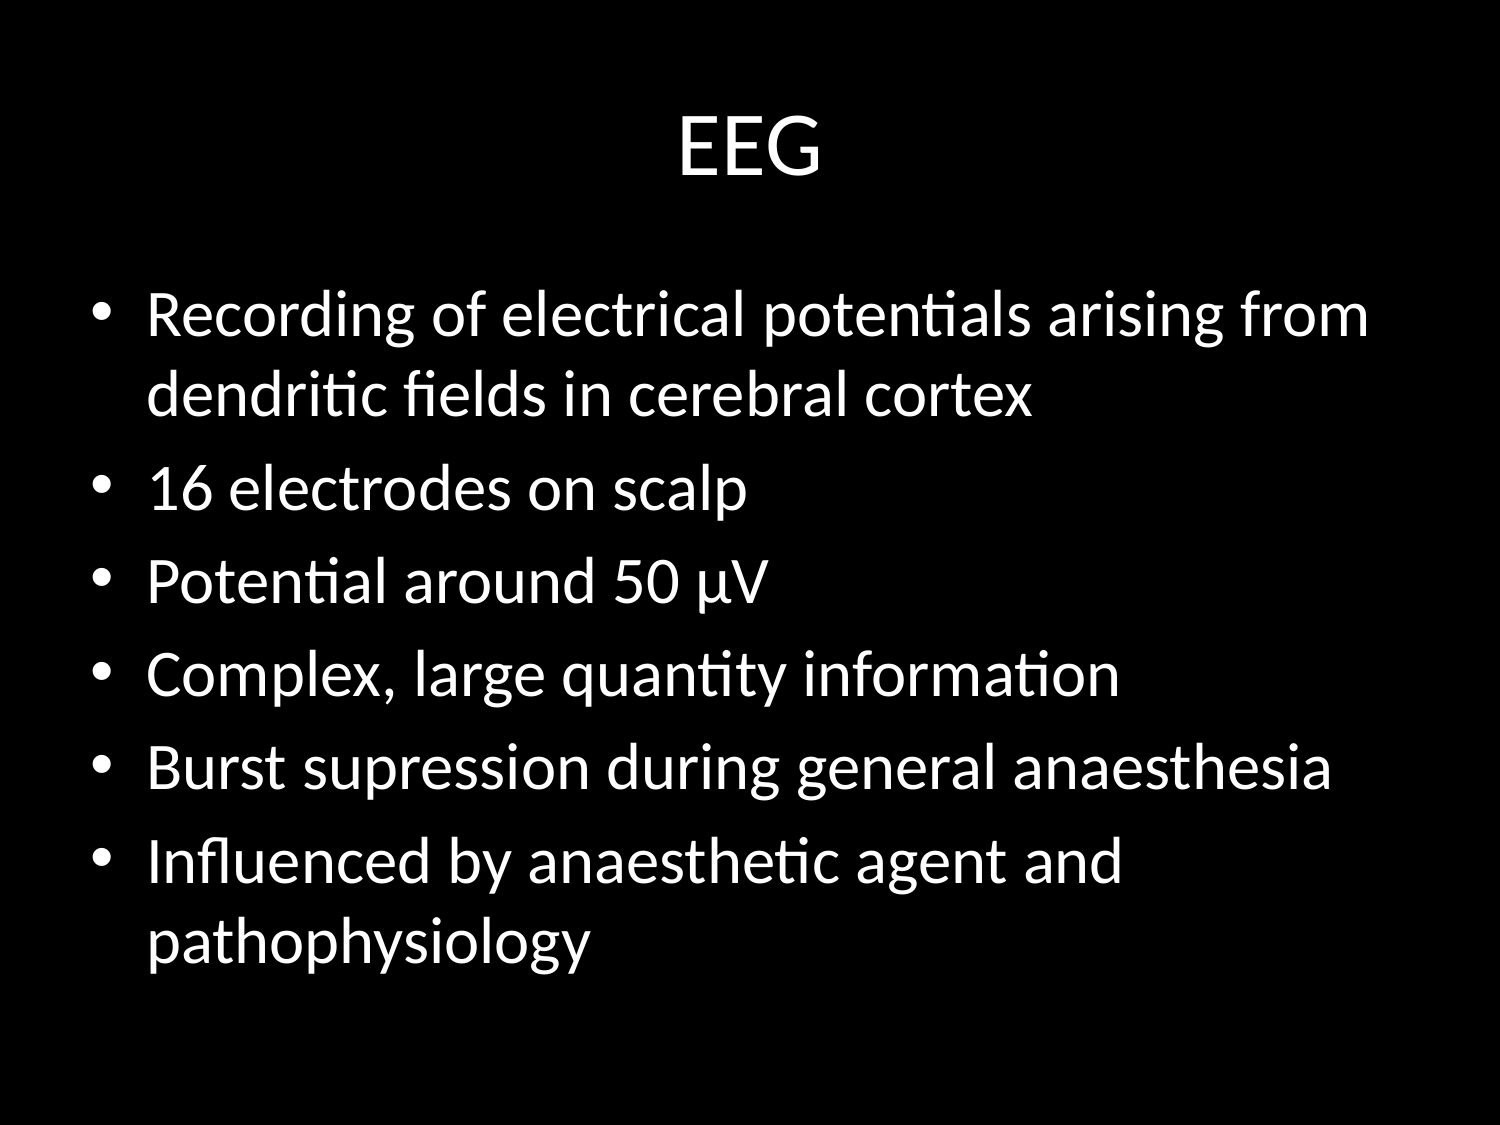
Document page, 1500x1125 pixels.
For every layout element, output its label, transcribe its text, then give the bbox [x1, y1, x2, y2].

title EEG [75, 45, 1425, 233]
list Recording of electrical potentials arising from dendritic fields in cerebral cortex 16 electrodes on scalp Potential around 50 μV Complex, large quantity information Burst supression during general anaesthesia Influenced by anaesthetic agent and pathophysiology [75, 262, 1425, 1005]
